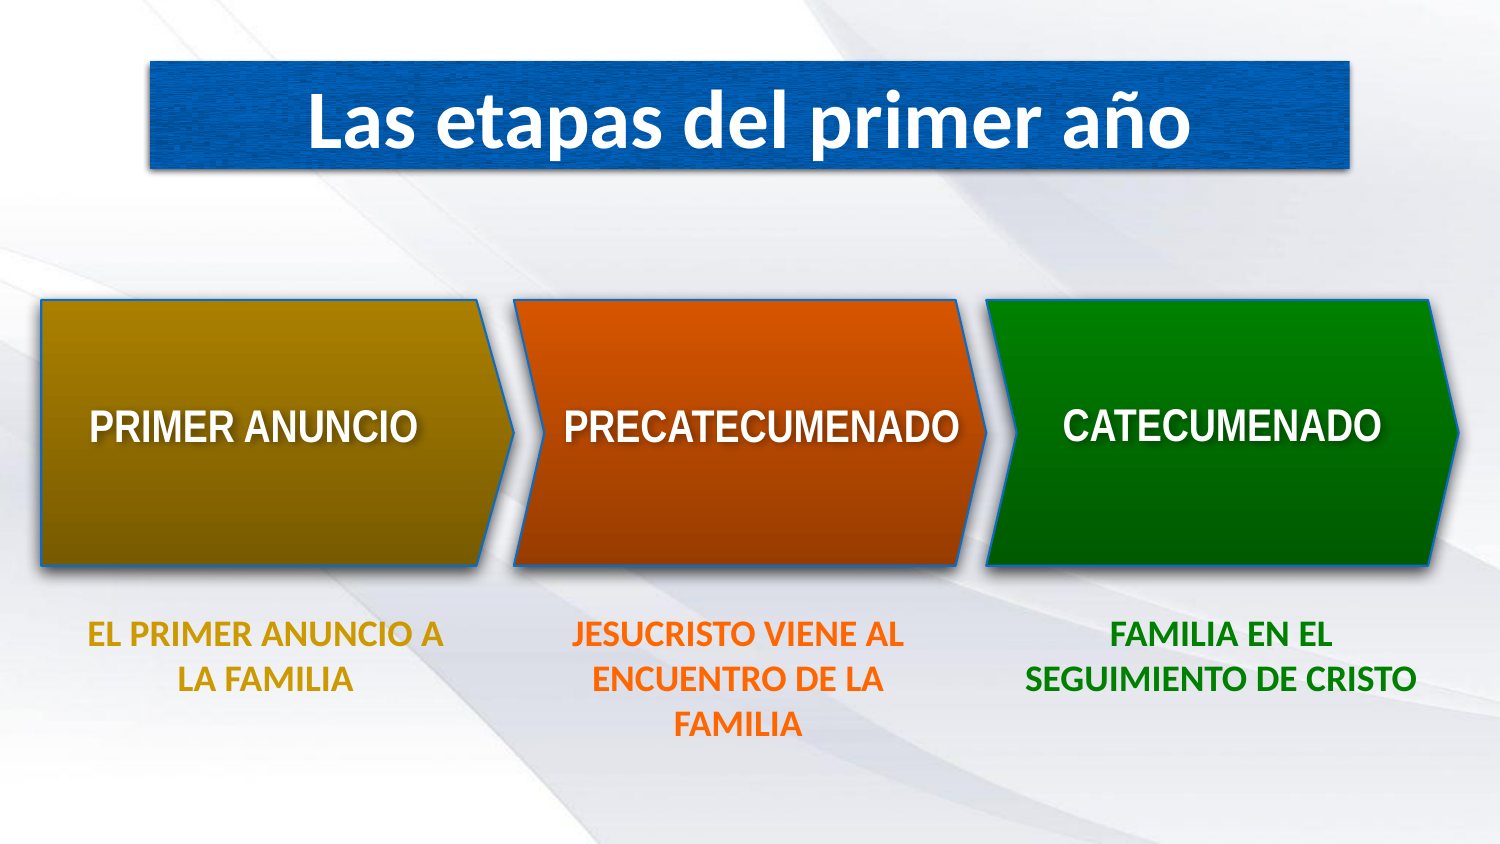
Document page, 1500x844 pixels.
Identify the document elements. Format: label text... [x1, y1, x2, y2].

text_box CATECUMENADO [998, 388, 1447, 459]
picture [0, 0, 1500, 844]
title Las etapas del primer año [150, 61, 1350, 169]
text_box JESUCRISTO VIENE AL ENCUENTRO DE LA FAMILIA [525, 601, 951, 751]
text_box [985, 298, 1450, 387]
text_box EL PRIMER ANUNCIO A LA FAMILIA [64, 601, 467, 706]
text_box [512, 463, 980, 567]
text_box PRIMER ANUNCIO [29, 388, 479, 459]
text_box FAMILIA EN EL SEGUIMIENTO DE CRISTO [996, 601, 1446, 707]
text_box [985, 466, 1453, 567]
text_box PRECATECUMENADO [537, 388, 987, 459]
text_box [512, 298, 977, 397]
text_box [40, 298, 515, 567]
